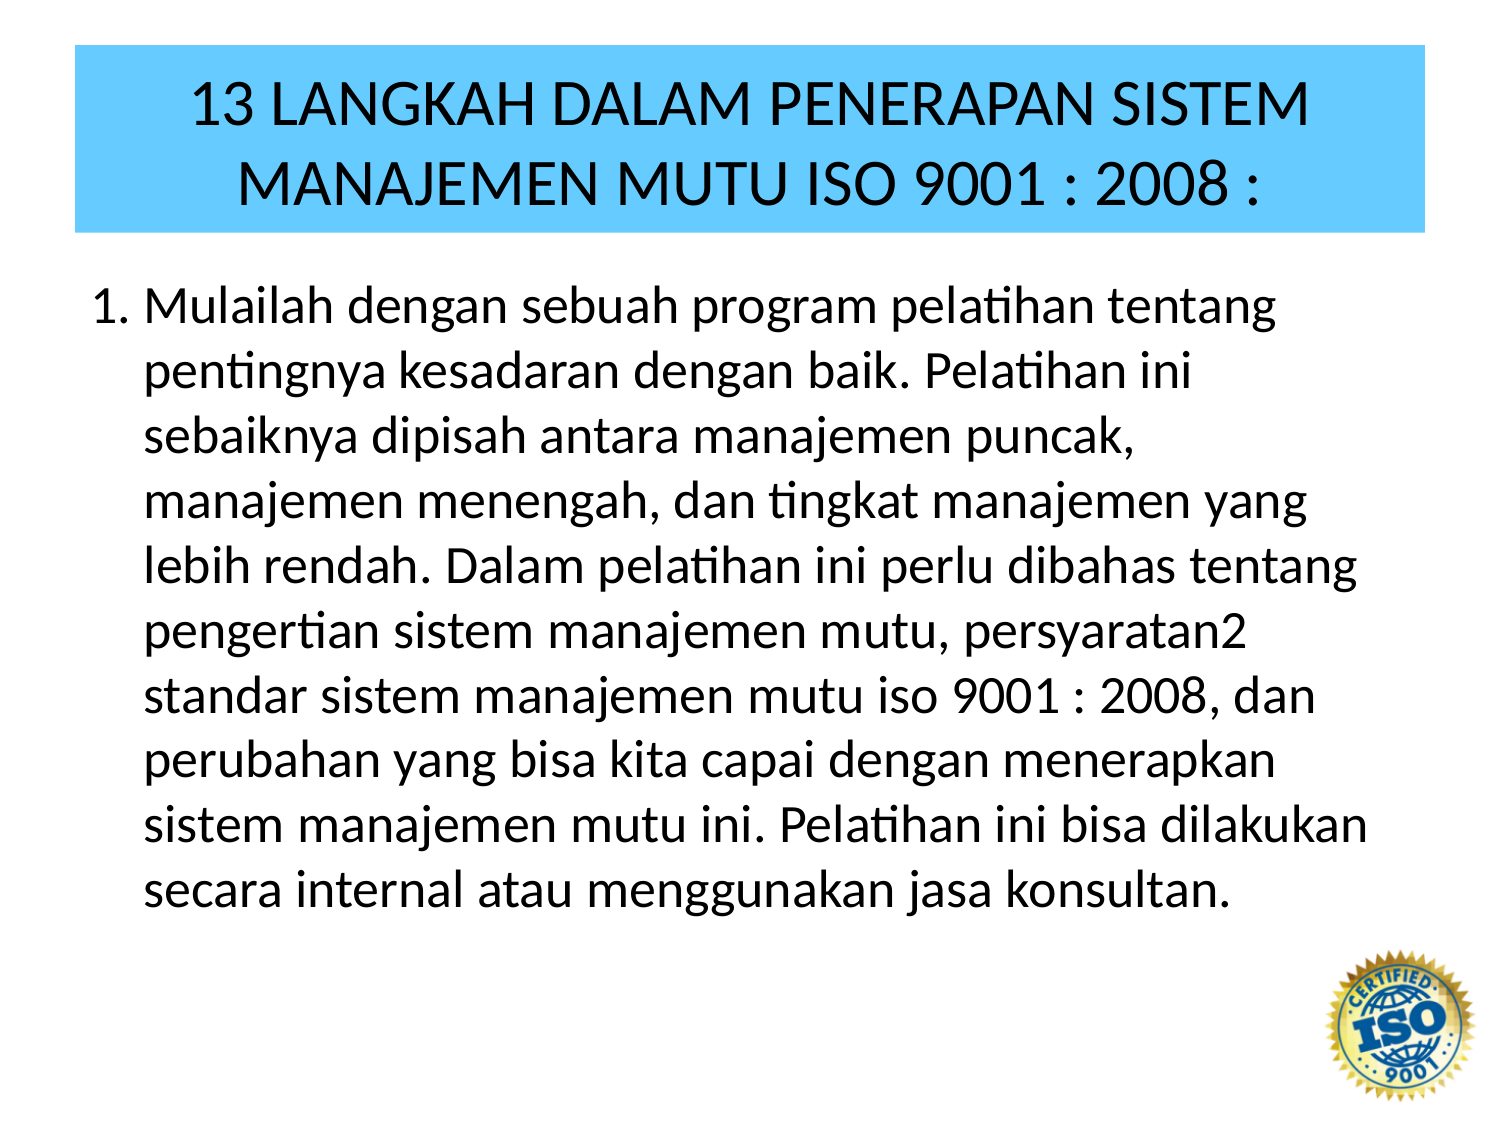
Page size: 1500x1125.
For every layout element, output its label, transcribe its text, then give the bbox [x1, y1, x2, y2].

picture [1323, 948, 1477, 1102]
list 1. Mulailah dengan sebuah program pelatihan tentang pentingnya kesadaran dengan baik. Pelatihan ini sebaiknya dipisah antara manajemen puncak, manajemen menengah, dan tingkat manajemen yang lebih rendah. Dalam pelatihan ini perlu dibahas tentang pengertian sistem manajemen mutu, persyaratan2 standar sistem manajemen mutu iso 9001 : 2008, dan perubahan yang bisa kita capai dengan menerapkan sistem manajemen mutu ini. Pelatihan ini bisa dilakukan secara internal atau menggunakan jasa konsultan. [75, 262, 1425, 1005]
title 13 LANGKAH DALAM PENERAPAN SISTEM MANAJEMEN MUTU ISO 9001 : 2008 : [75, 45, 1425, 233]
